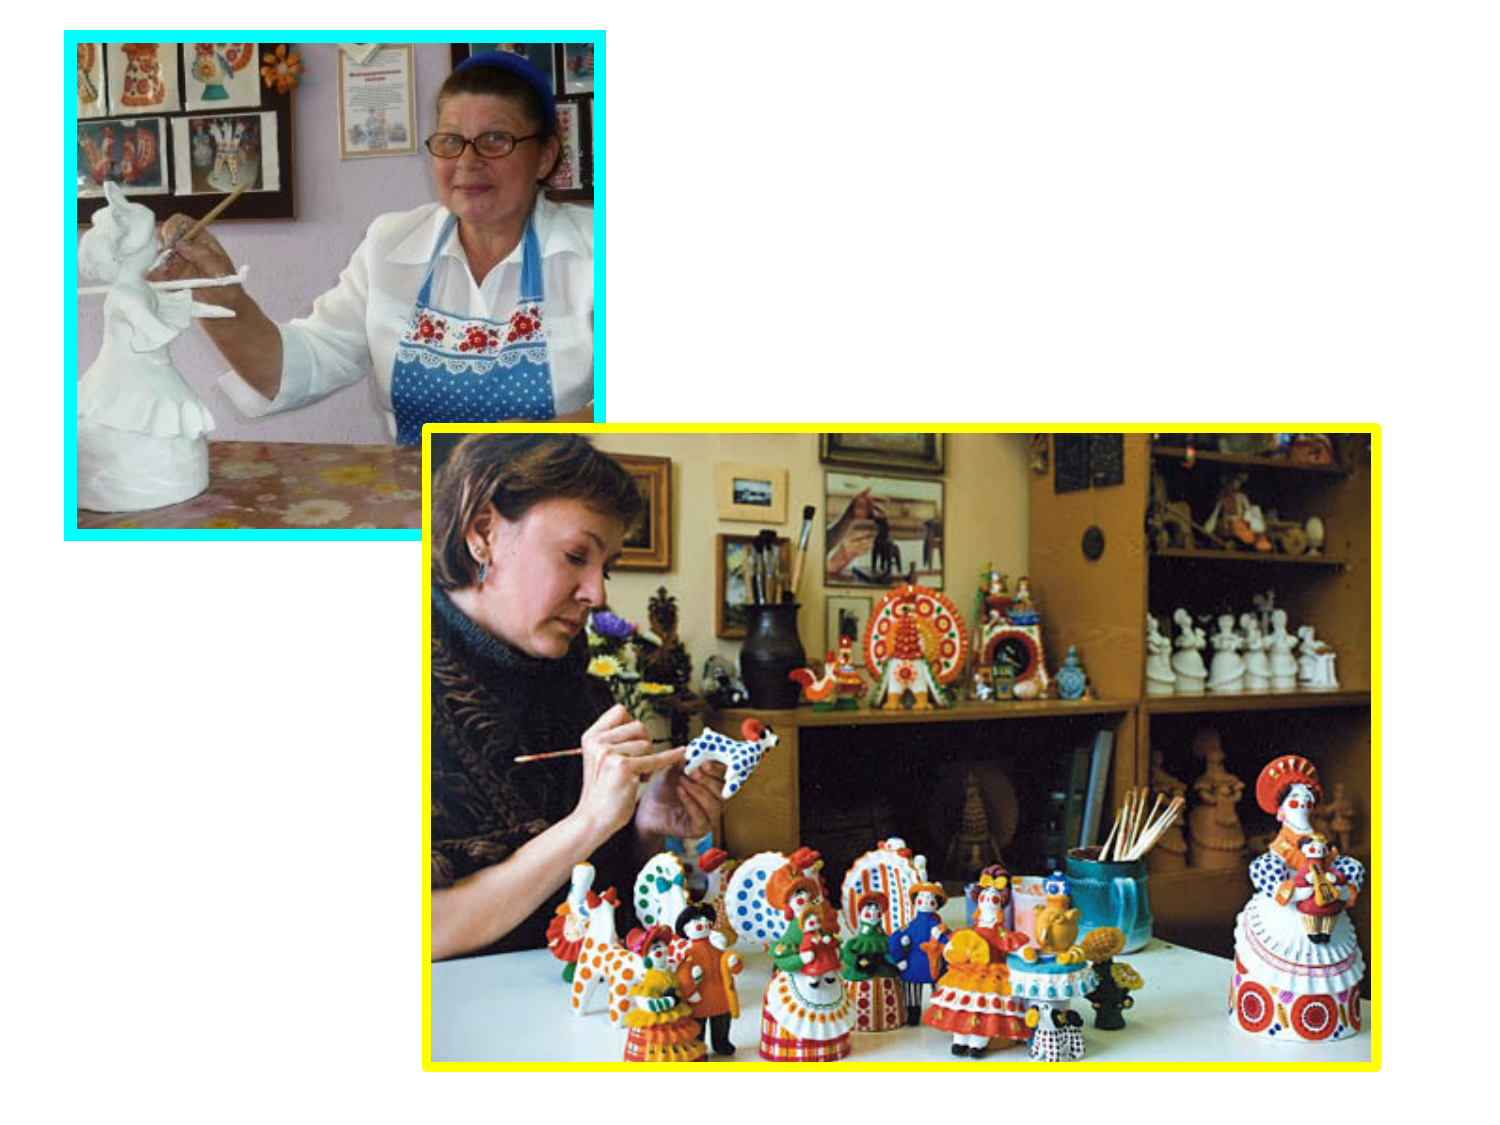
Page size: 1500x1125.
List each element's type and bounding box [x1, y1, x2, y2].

picture [430, 432, 1372, 1063]
list [76, 42, 595, 529]
